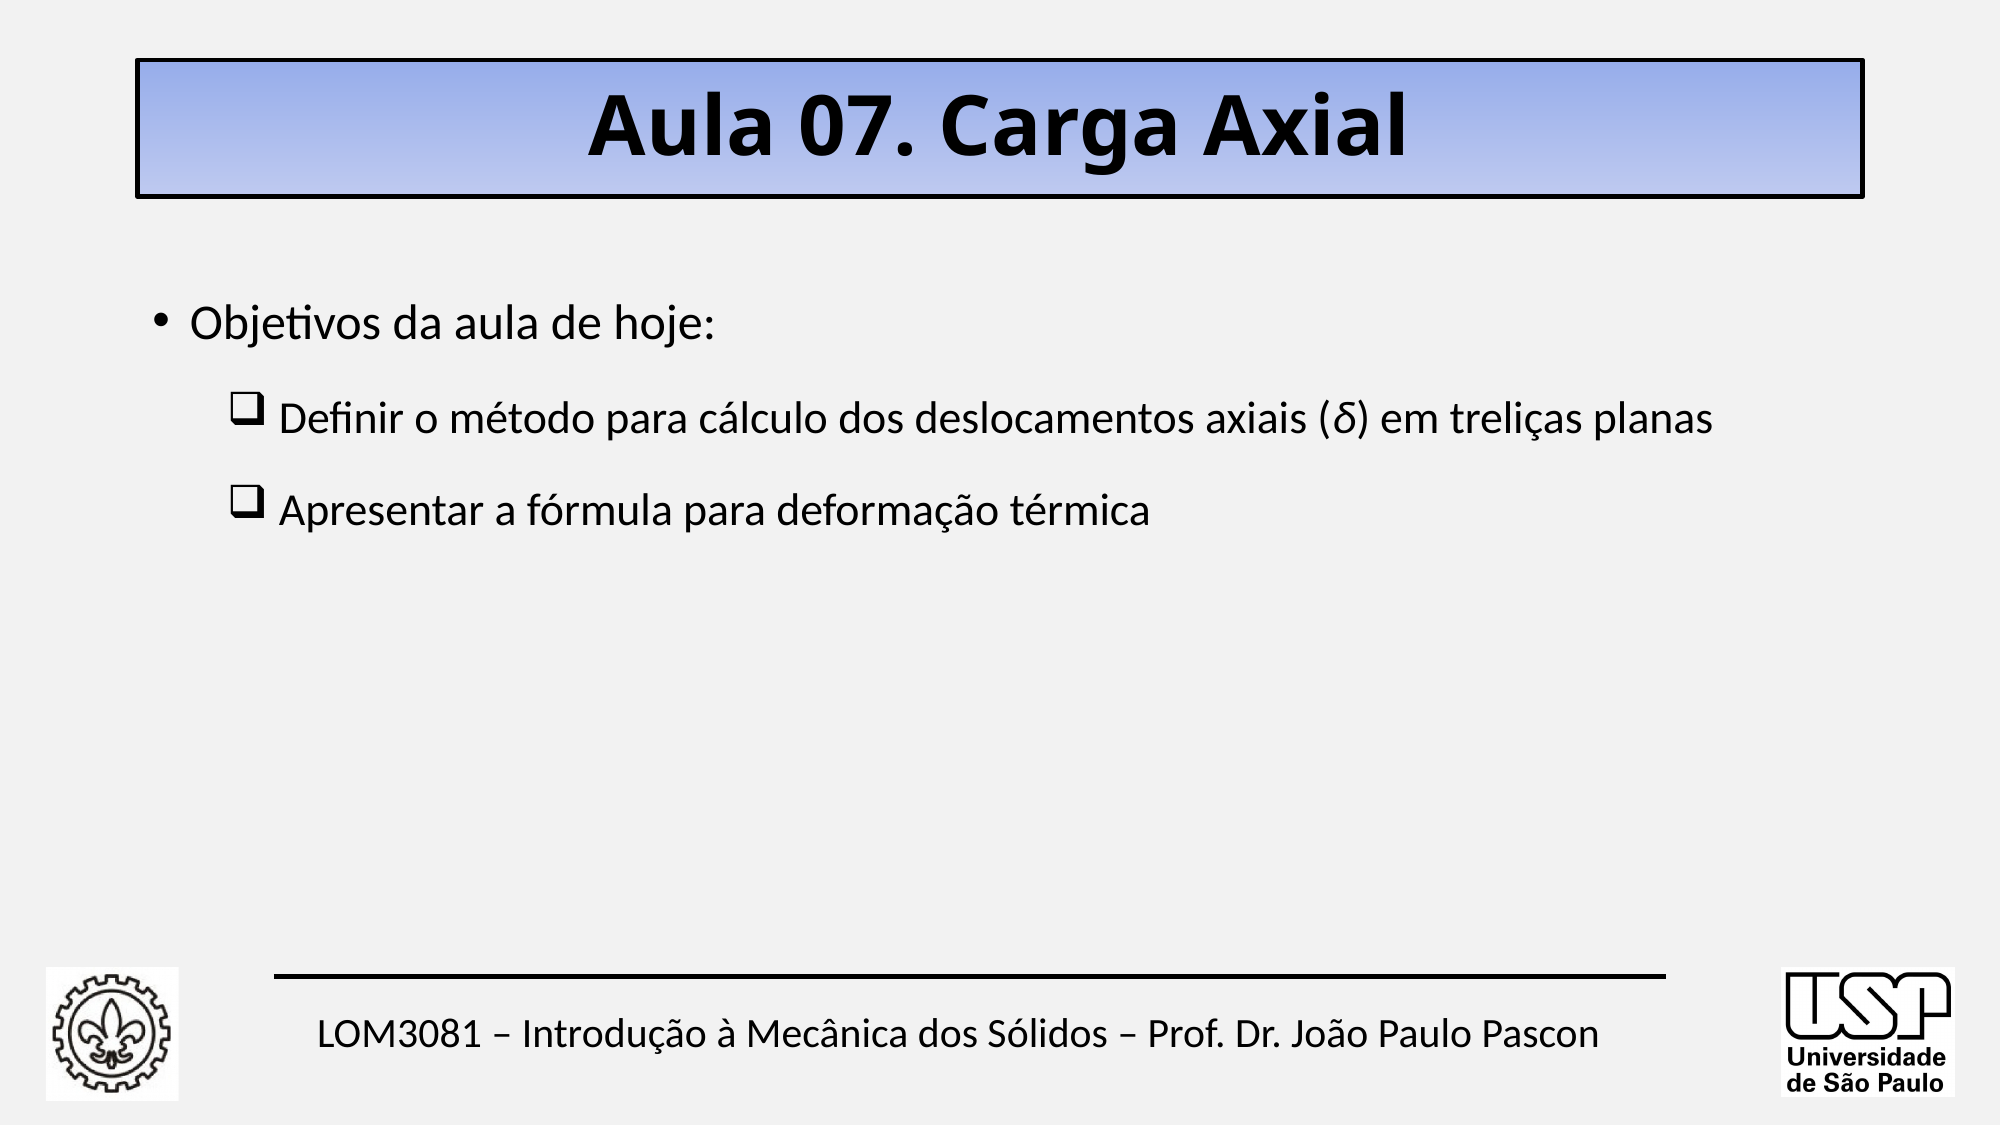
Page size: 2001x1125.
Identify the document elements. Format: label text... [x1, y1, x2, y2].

text_box LOM3081 – Introdução à Mecânica dos Sólidos – Prof. Dr. João Paulo Pascon [202, 998, 1716, 1064]
picture [45, 967, 179, 1101]
list Objetivos da aula de hoje: Definir o método para cálculo dos deslocamentos axiais (δ) em treliças planas Apresentar a fórmula para deformação térmica [137, 251, 1863, 944]
title Aula 07. Carga Axial [137, 59, 1863, 197]
picture [1781, 967, 1955, 1097]
